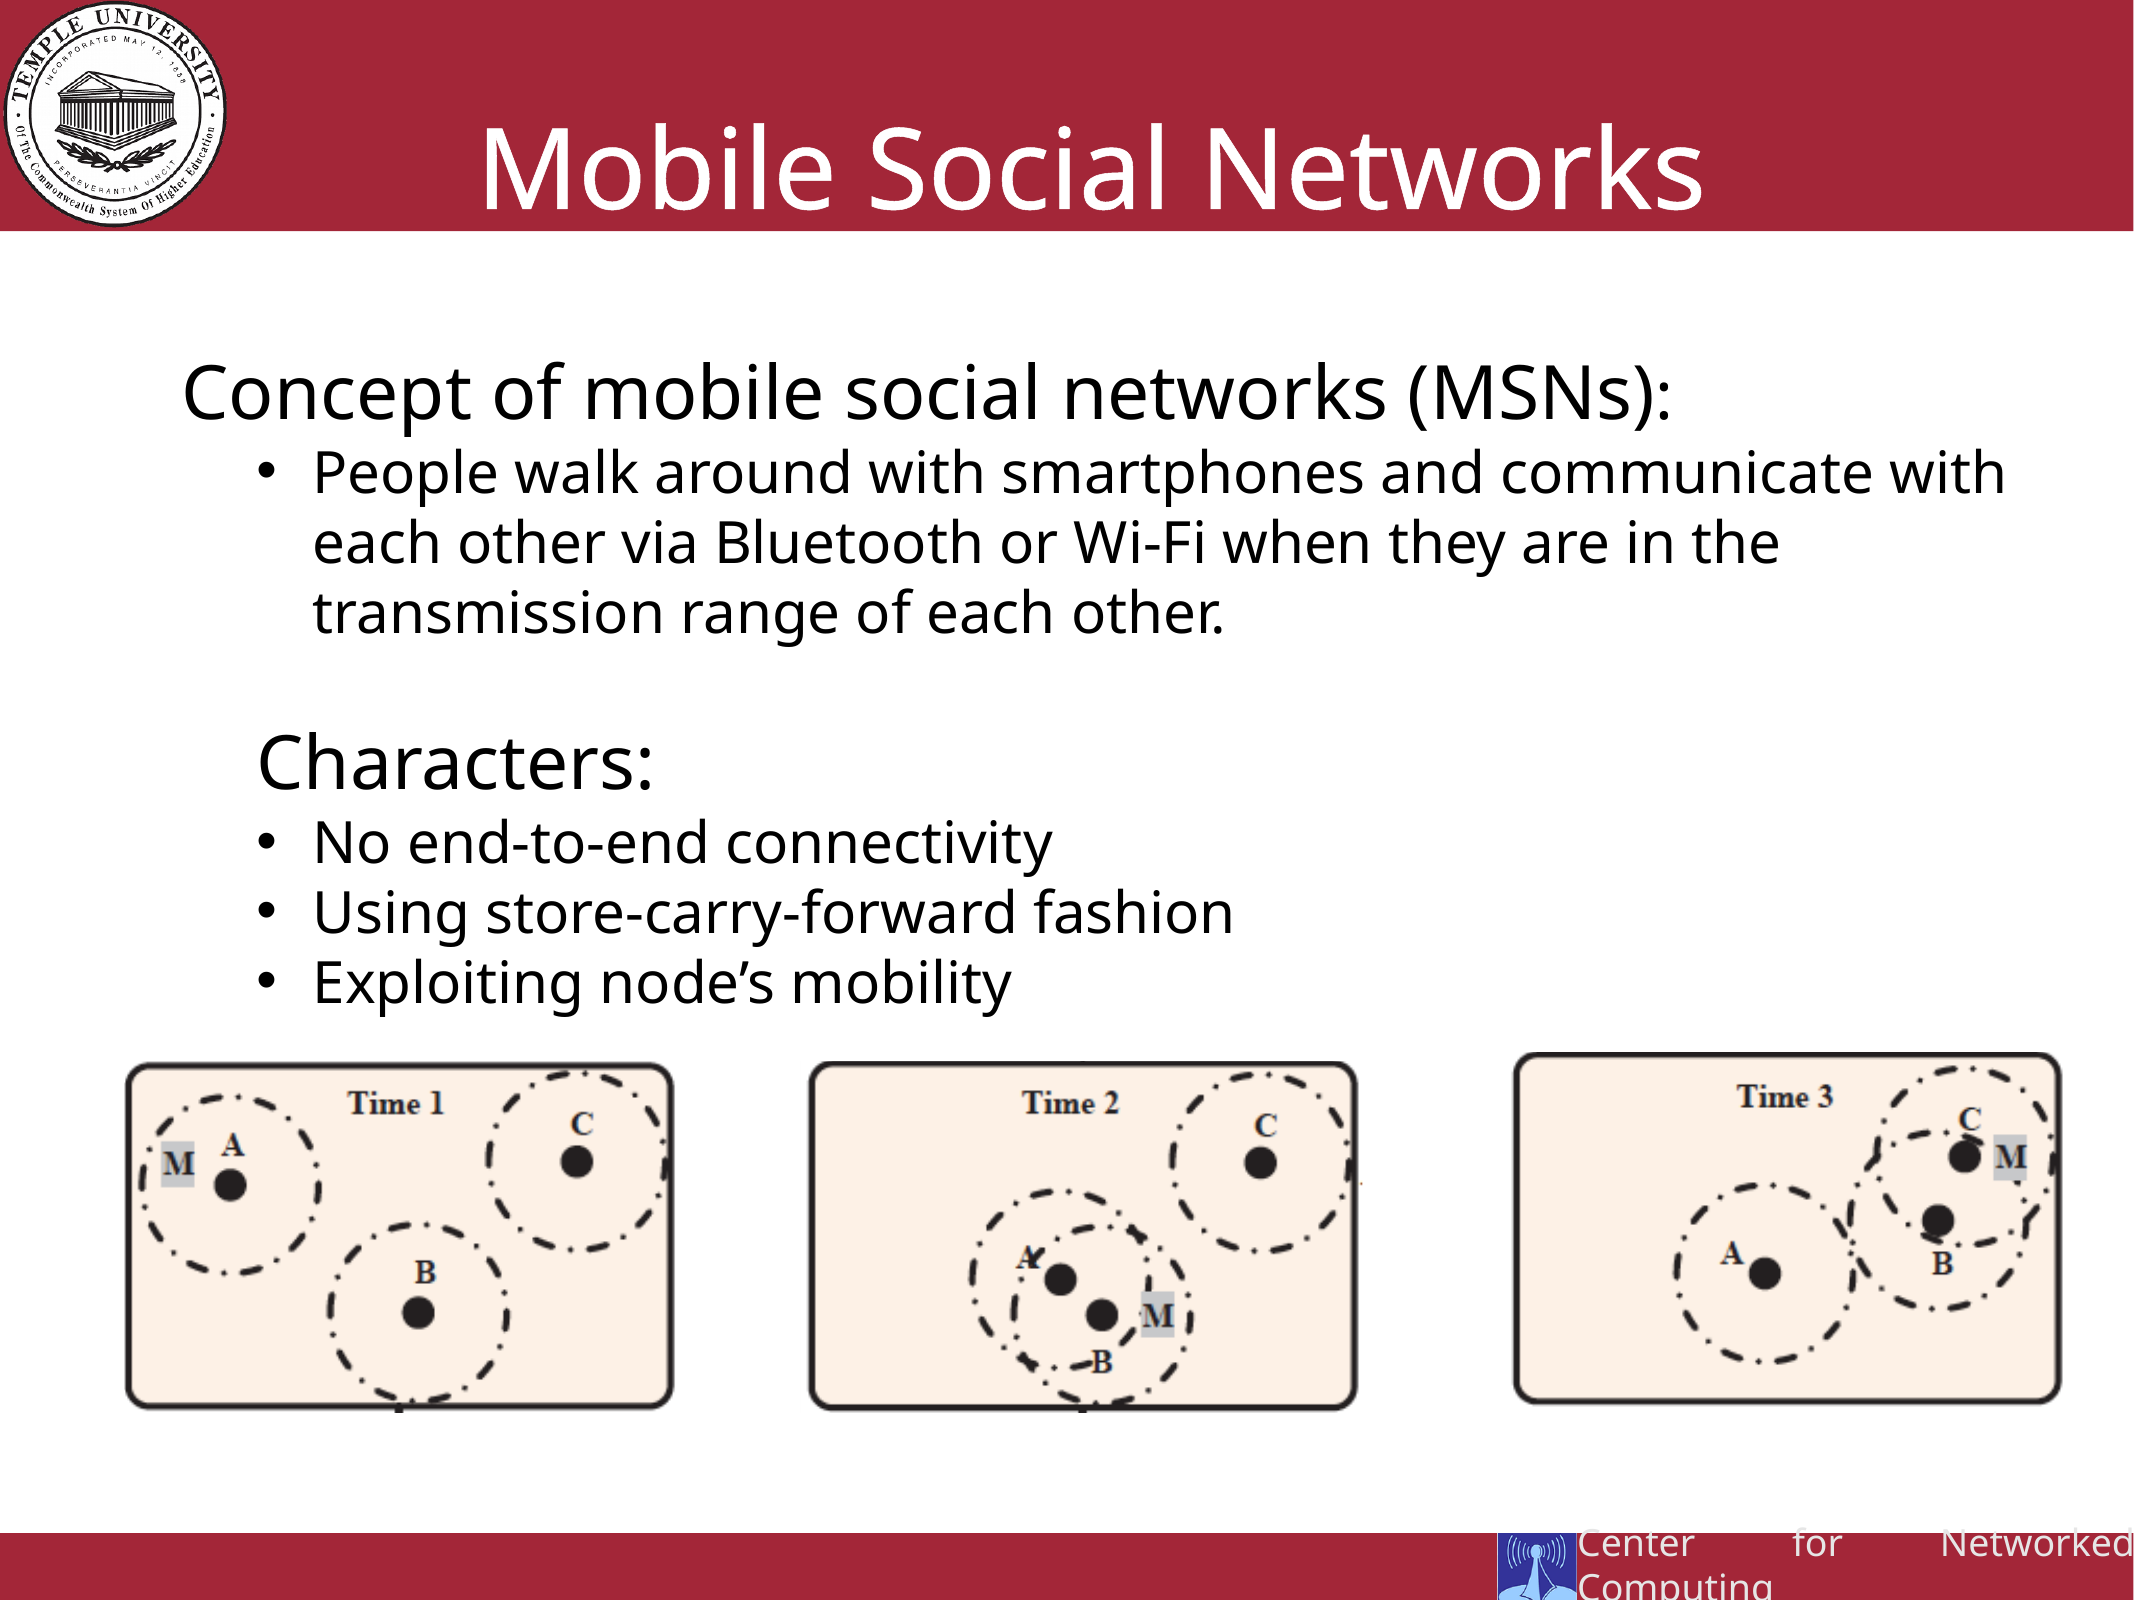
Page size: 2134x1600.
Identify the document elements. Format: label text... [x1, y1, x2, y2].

text_box Mobile Social Networks [131, 88, 2052, 356]
picture [0, 0, 230, 231]
picture [794, 1061, 1363, 1413]
text_box Concept of mobile social networks (MSNs): People walk around with smartphones and communicate with each other via Bluetooth or Wi-Fi when they are in the transmission range of each other. Characters: No end-to-end connectivity Using store-carry-forward fashion Exploiting node’s mobility [166, 337, 2080, 1023]
picture [1497, 1533, 1577, 1600]
picture [119, 1052, 699, 1413]
picture [1492, 1051, 2067, 1412]
